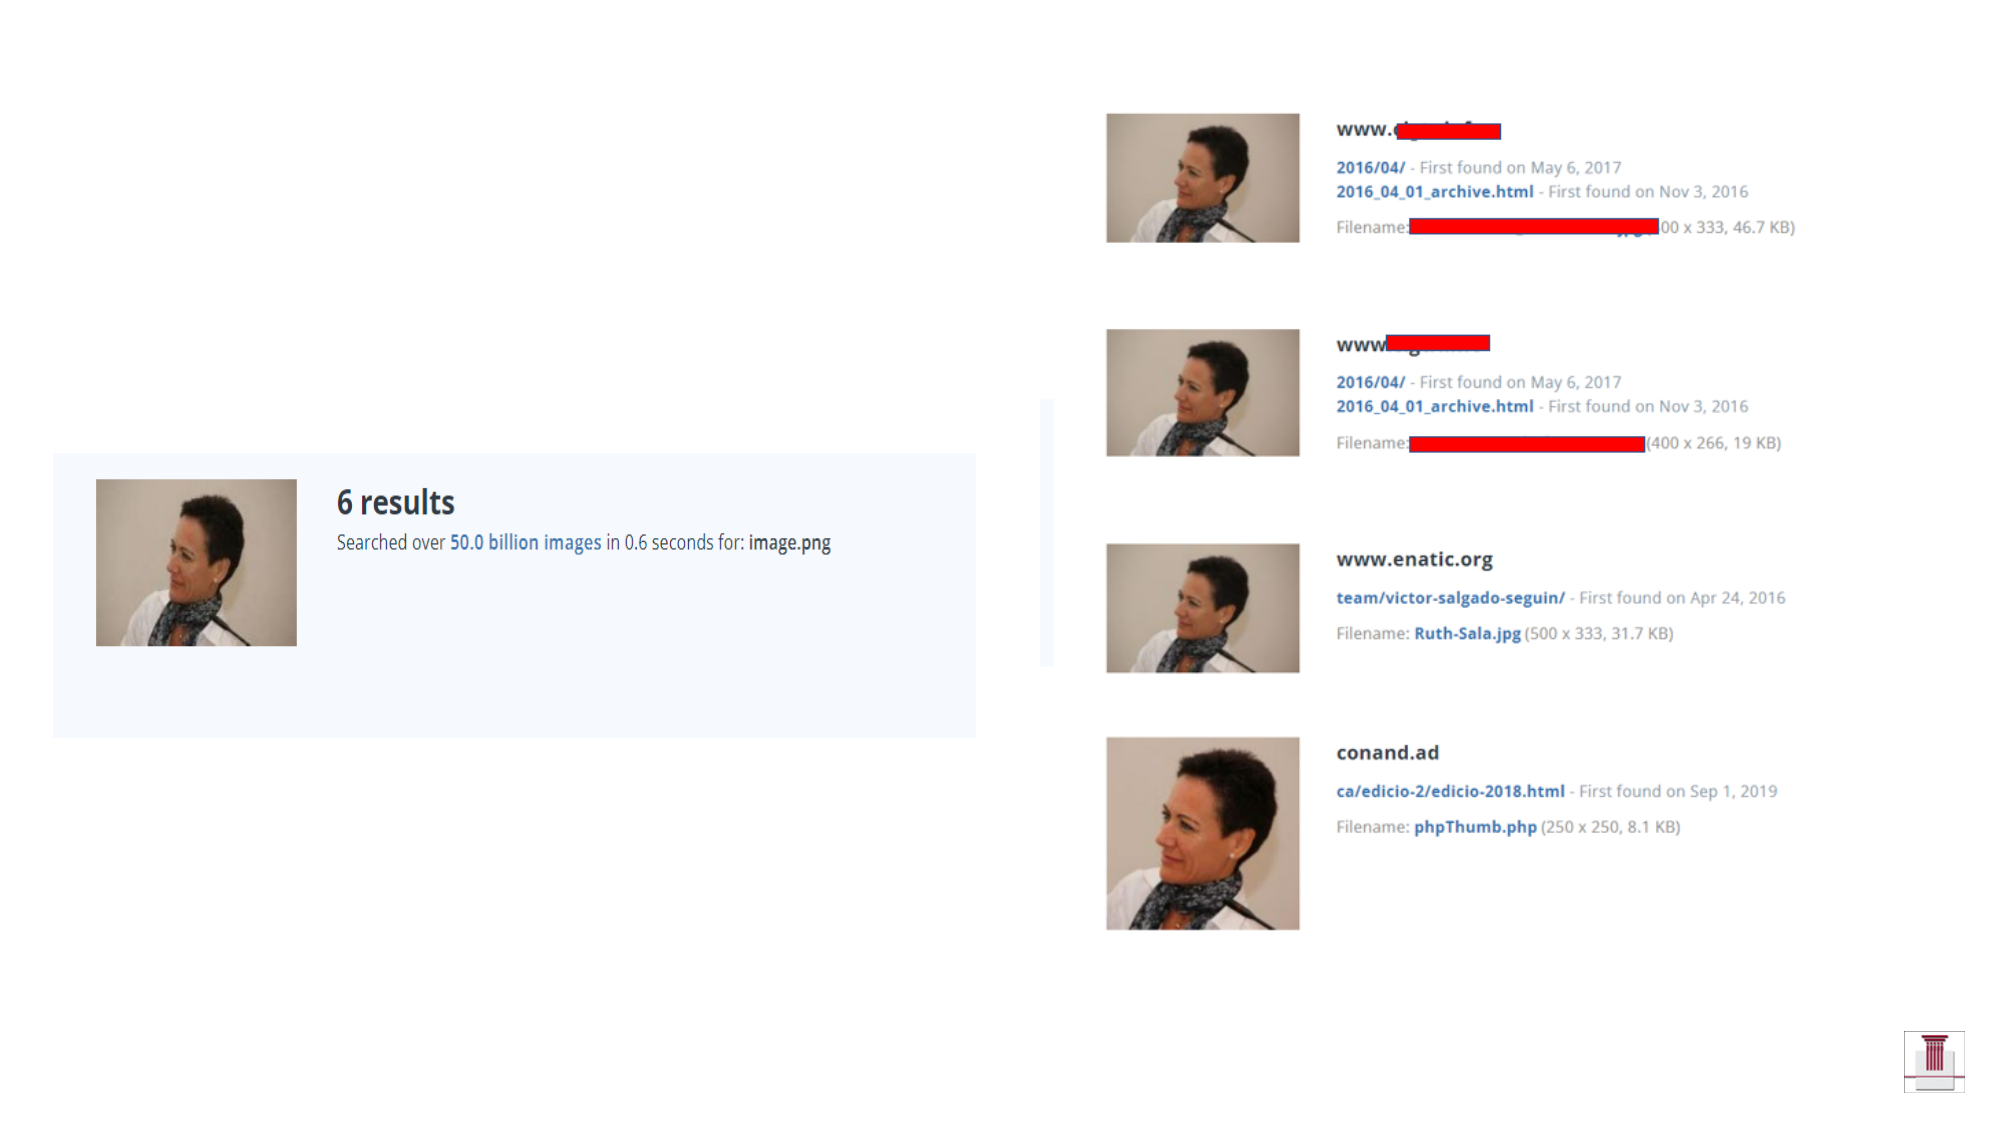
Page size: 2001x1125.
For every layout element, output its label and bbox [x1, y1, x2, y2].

picture [1904, 1031, 1965, 1093]
picture [53, 453, 976, 738]
picture [1040, 70, 1964, 999]
